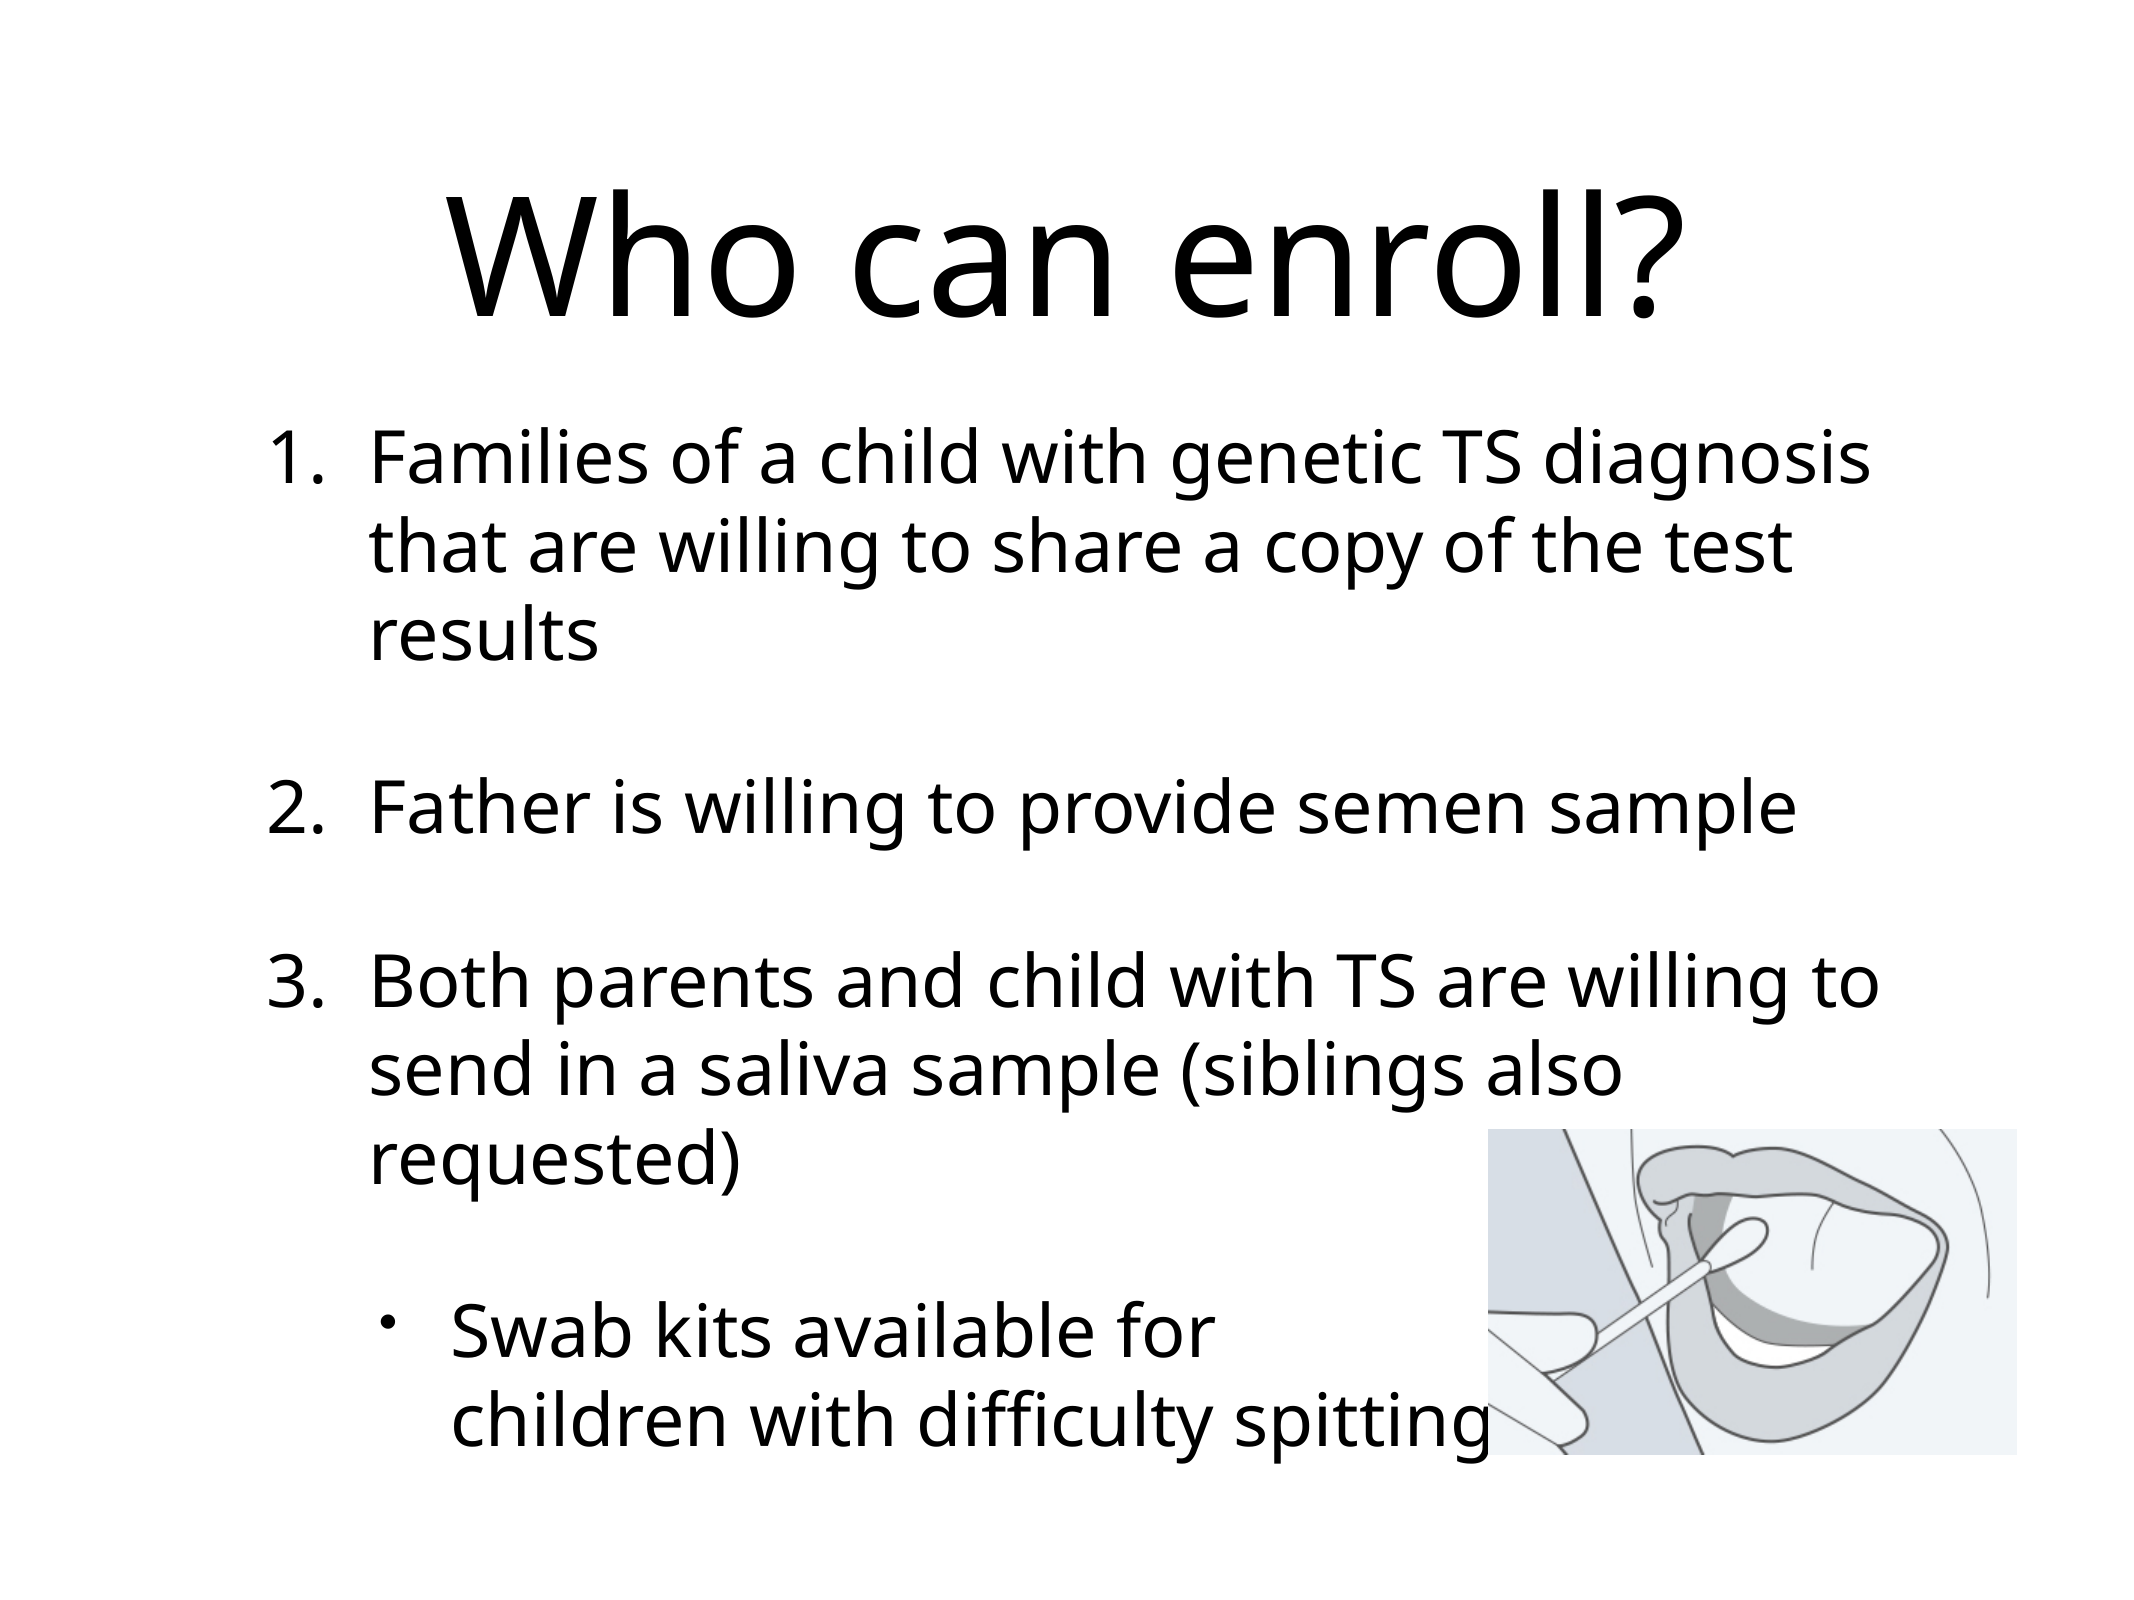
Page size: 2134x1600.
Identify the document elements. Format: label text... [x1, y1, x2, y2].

title Who can enroll? [155, 72, 1978, 401]
list Families of a child with genetic TS diagnosis that are willing to share a copy of the test results Father is willing to provide semen sample Both parents and child with TS are willing to send in a saliva sample (siblings also requested) Swab kits available for children with difficulty spitting [155, 401, 1978, 1434]
picture [1488, 1129, 2018, 1455]
